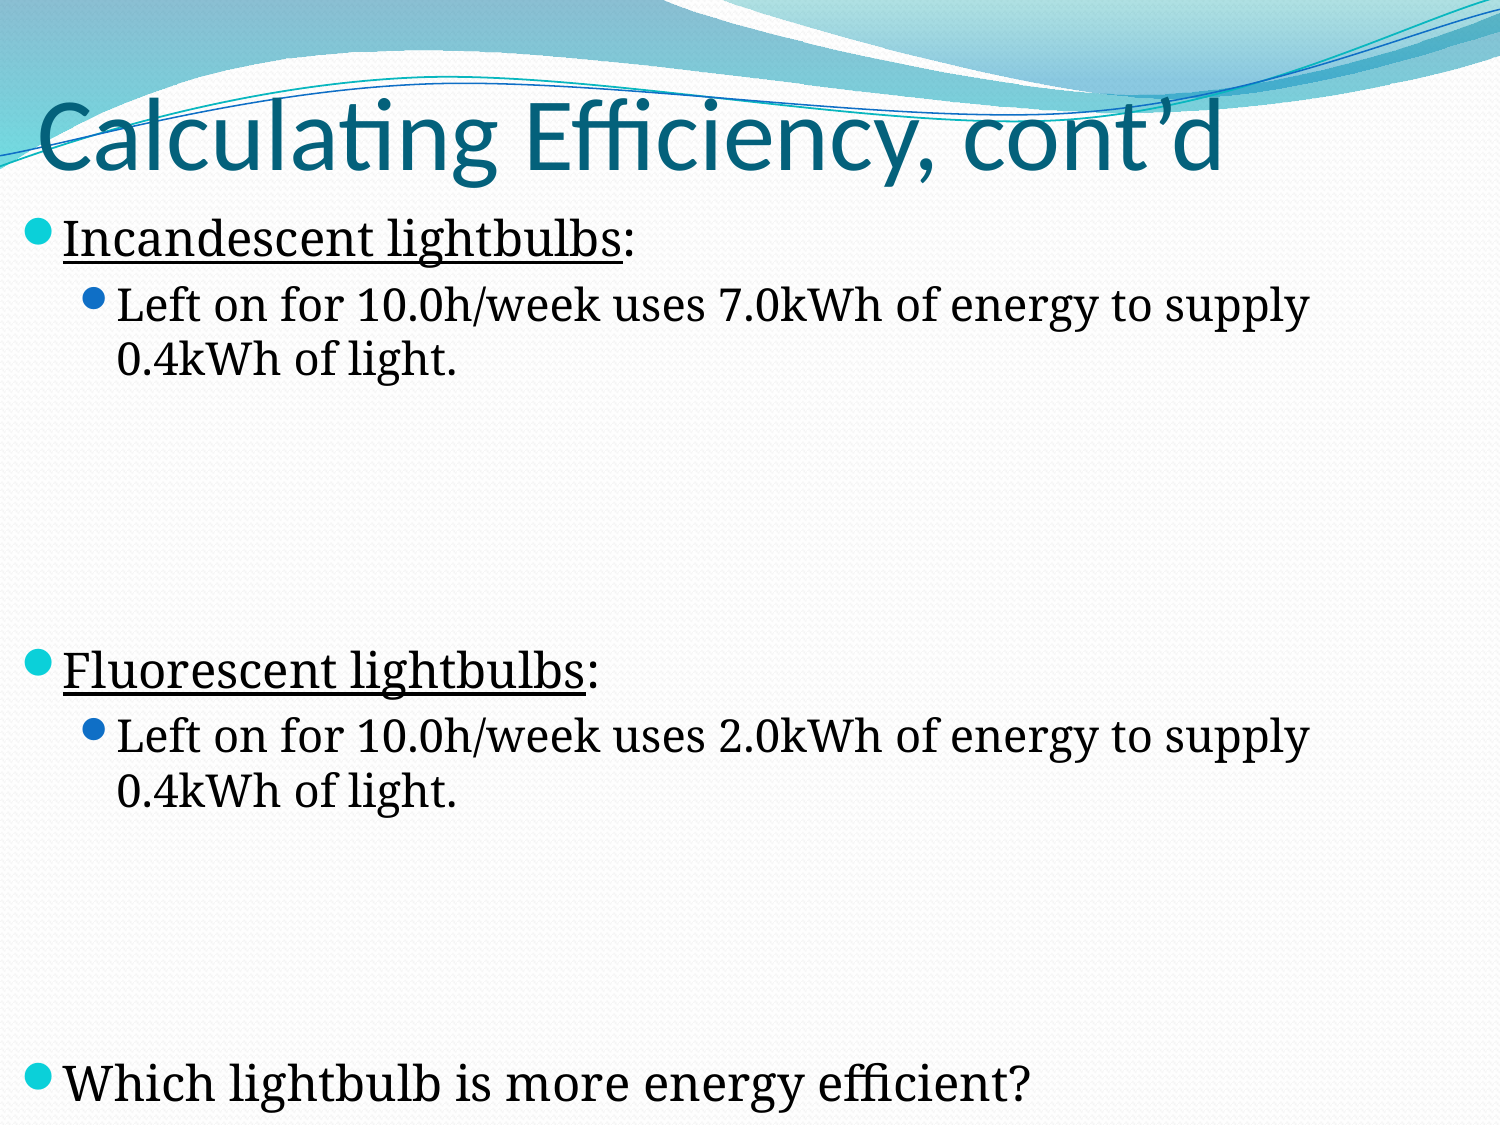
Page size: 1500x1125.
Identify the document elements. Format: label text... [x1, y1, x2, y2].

list Incandescent lightbulbs: Left on for 10.0h/week uses 7.0kWh of energy to supply 0.4kWh of light. Fluorescent lightbulbs: Left on for 10.0h/week uses 2.0kWh of energy to supply 0.4kWh of light. Which lightbulb is more energy efficient? [6, 200, 1500, 1125]
title Calculating Efficiency, cont’d [37, 4, 1388, 192]
